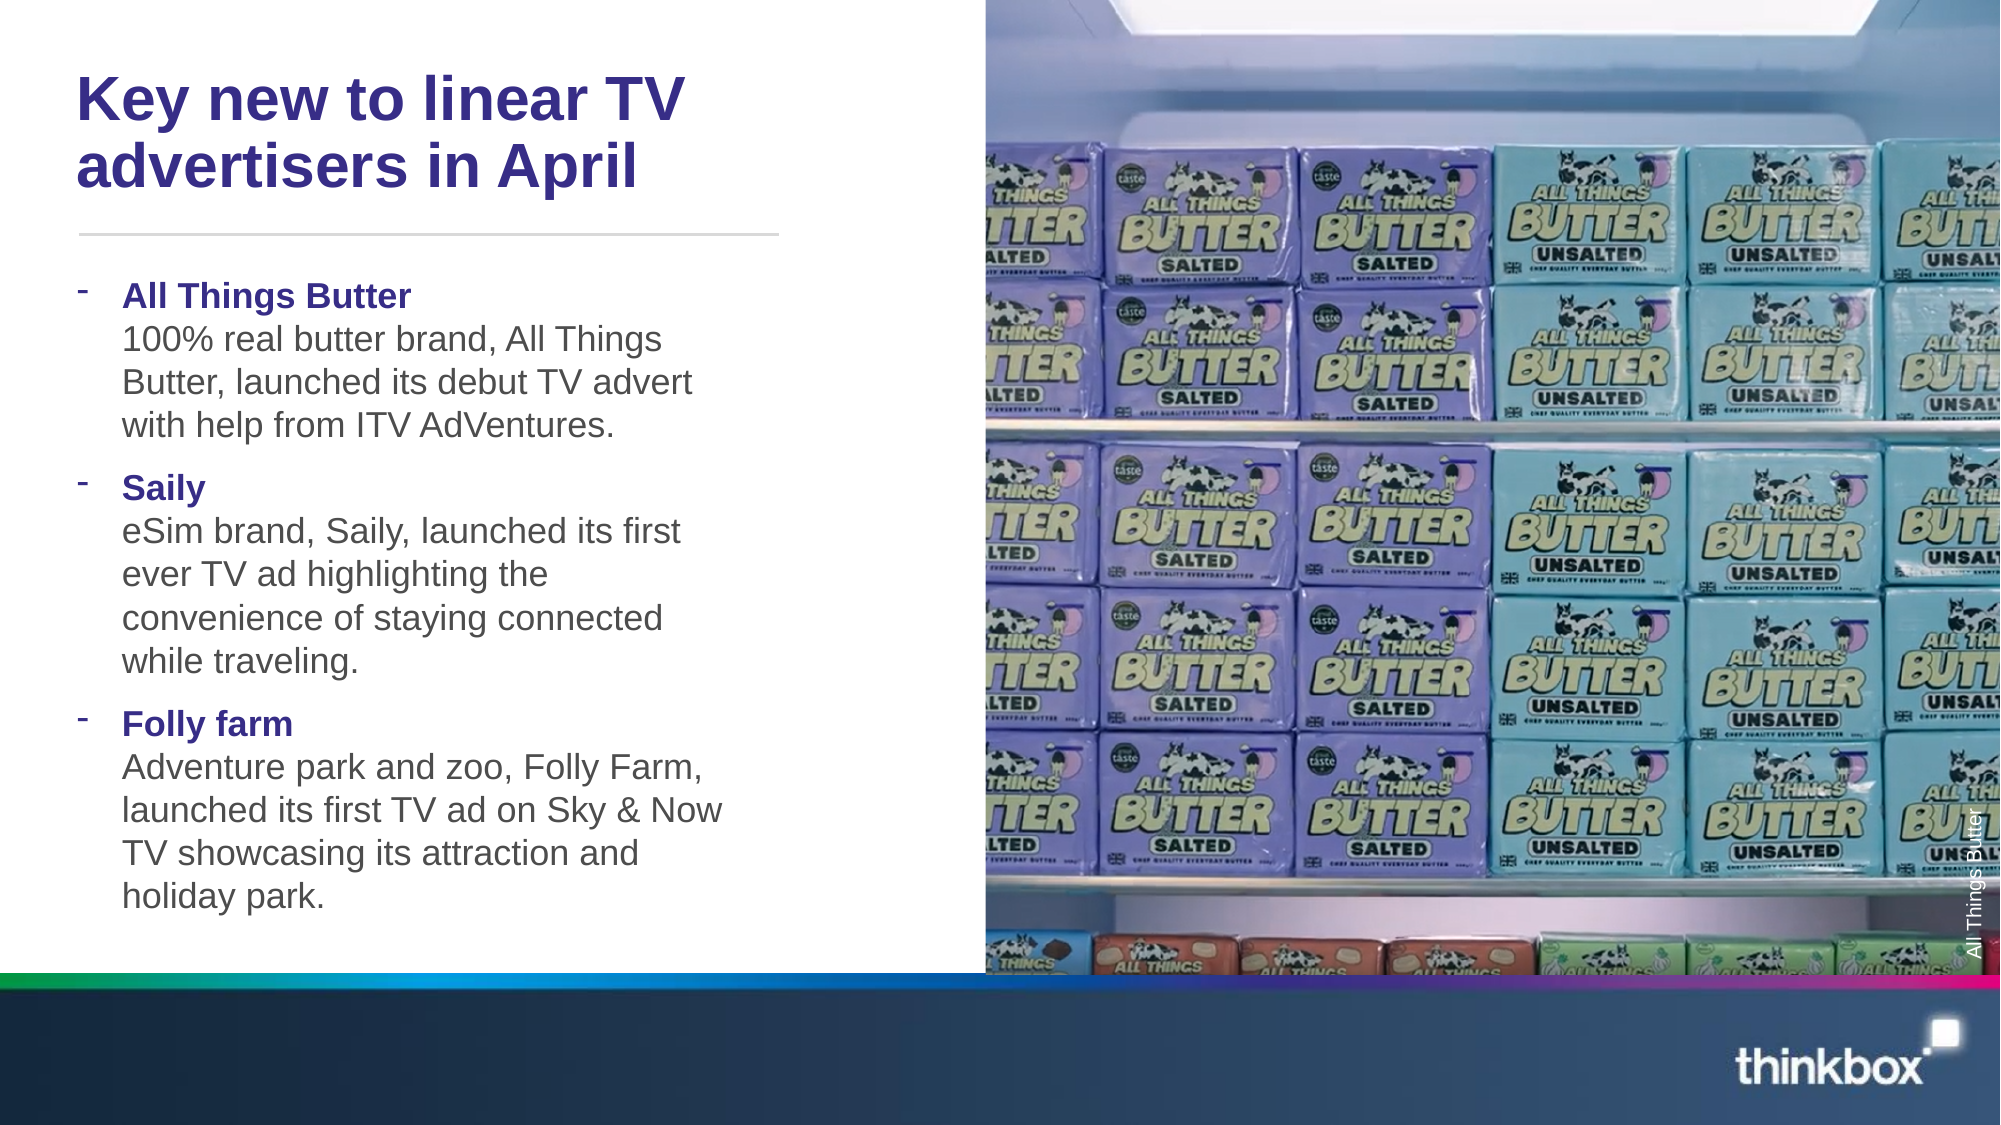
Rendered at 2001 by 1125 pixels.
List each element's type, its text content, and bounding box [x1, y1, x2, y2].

title Key new to linear TV advertisers in April [60, 59, 955, 227]
list All Things Butter 100% real butter brand, All Things Butter, launched its debut TV advert with help from ITV AdVentures. Saily eSim brand, Saily, launched its first ever TV ad highlighting the convenience of staying connected while traveling. Folly farm Adventure park and zoo, Folly Farm, launched its first TV ad on Sky & Now TV showcasing its attraction and holiday park. [61, 264, 748, 931]
picture [0, 0, 2000, 1125]
